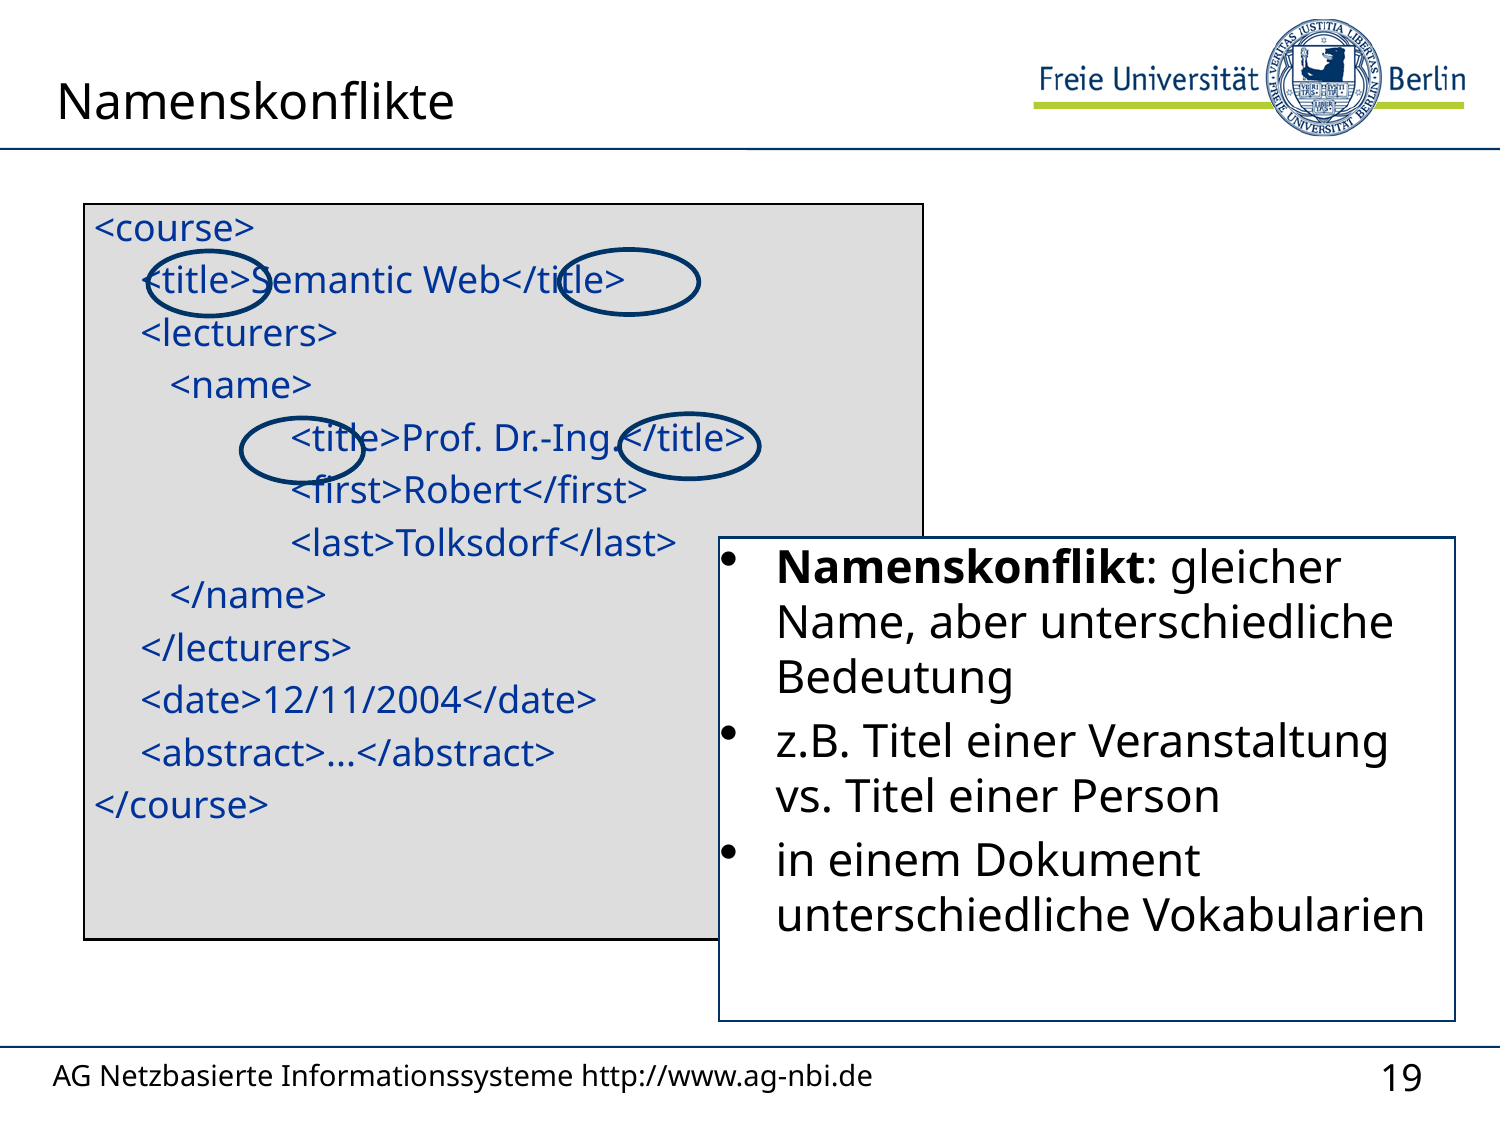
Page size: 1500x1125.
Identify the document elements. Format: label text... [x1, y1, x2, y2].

text_box [147, 250, 271, 317]
text_box <course> <title>Semantic Web</title> <lecturers> <name> <title>Prof. Dr.-Ing.</title> <first>Robert</first> <last>Tolksdorf</last> </name> </lecturers> <date>12/11/2004</date> <abstract>...</abstract> </course> [84, 203, 924, 940]
footer AG Netzbasierte Informationssysteme http://www.ag-nbi.de [37, 1049, 1341, 1101]
text_box [241, 417, 364, 484]
title Namenskonflikte [40, 0, 1247, 138]
text_box [559, 249, 699, 315]
text_box [619, 413, 760, 479]
picture [1247, 19, 1470, 137]
list Namenskonflikt: gleicher Name, aber unterschiedliche Bedeutung z.B. Titel einer Veranstaltung vs. Titel einer Person in einem Dokument unterschiedliche Vokabularien [719, 537, 1456, 1022]
